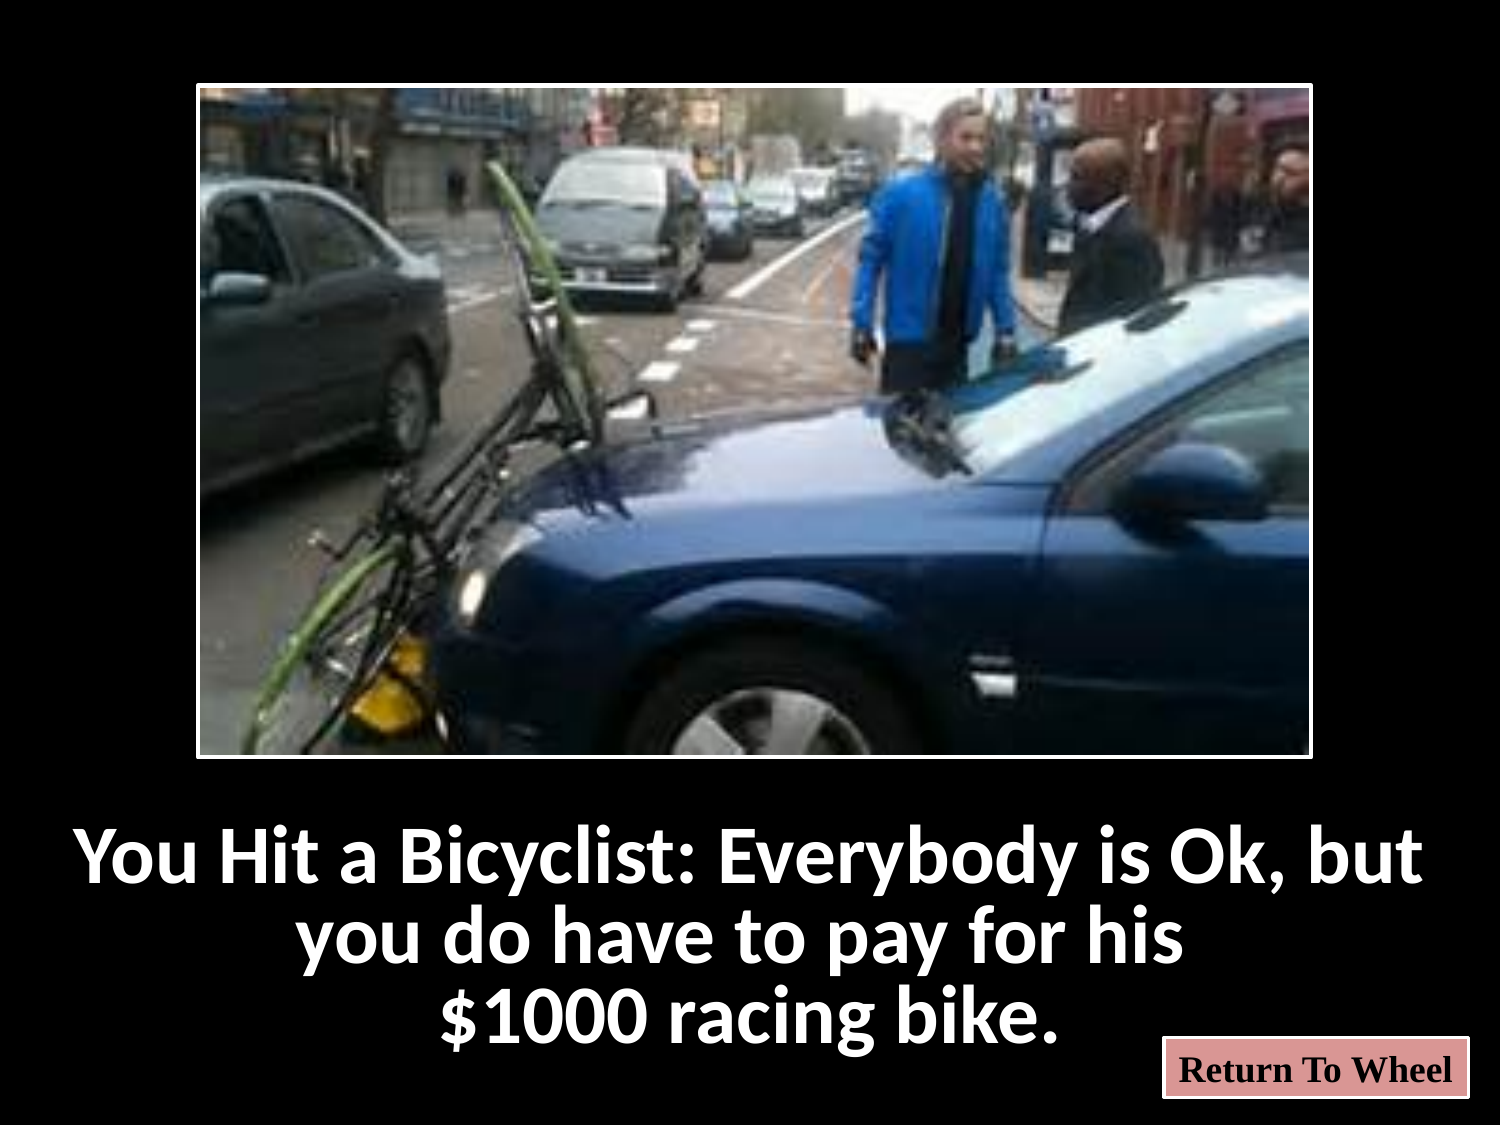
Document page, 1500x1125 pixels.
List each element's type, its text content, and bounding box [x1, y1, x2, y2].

text_box You Hit a Bicyclist: Everybody is Ok, but you do have to pay for his $1000 racing bike. [0, 812, 1500, 1075]
text_box Return To Wheel [1163, 1037, 1469, 1098]
picture [199, 87, 1310, 756]
